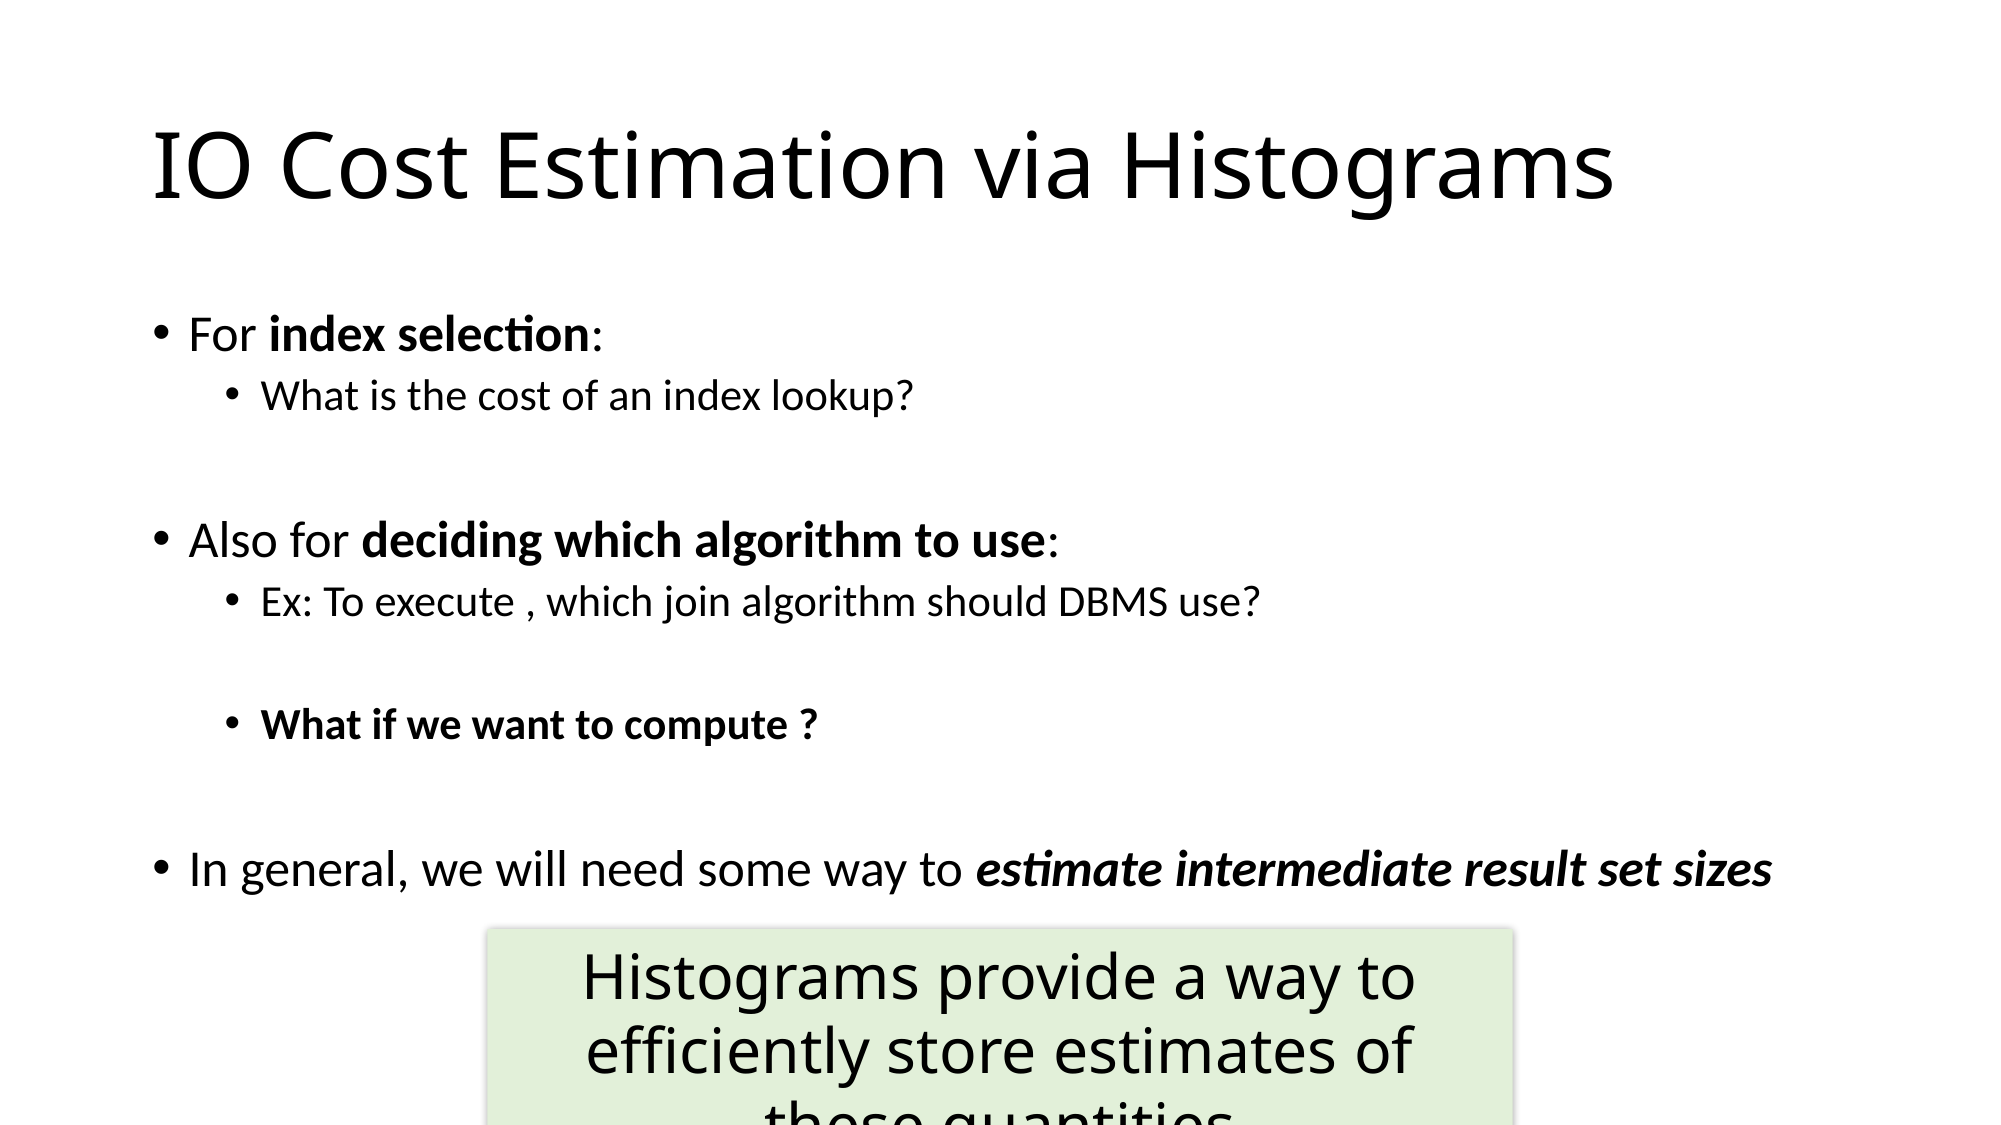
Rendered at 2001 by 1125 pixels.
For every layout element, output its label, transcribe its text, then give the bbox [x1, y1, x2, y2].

title IO Cost Estimation via Histograms [137, 59, 1863, 278]
text_box Histograms provide a way to efficiently store estimates of these quantities [487, 929, 1513, 1125]
